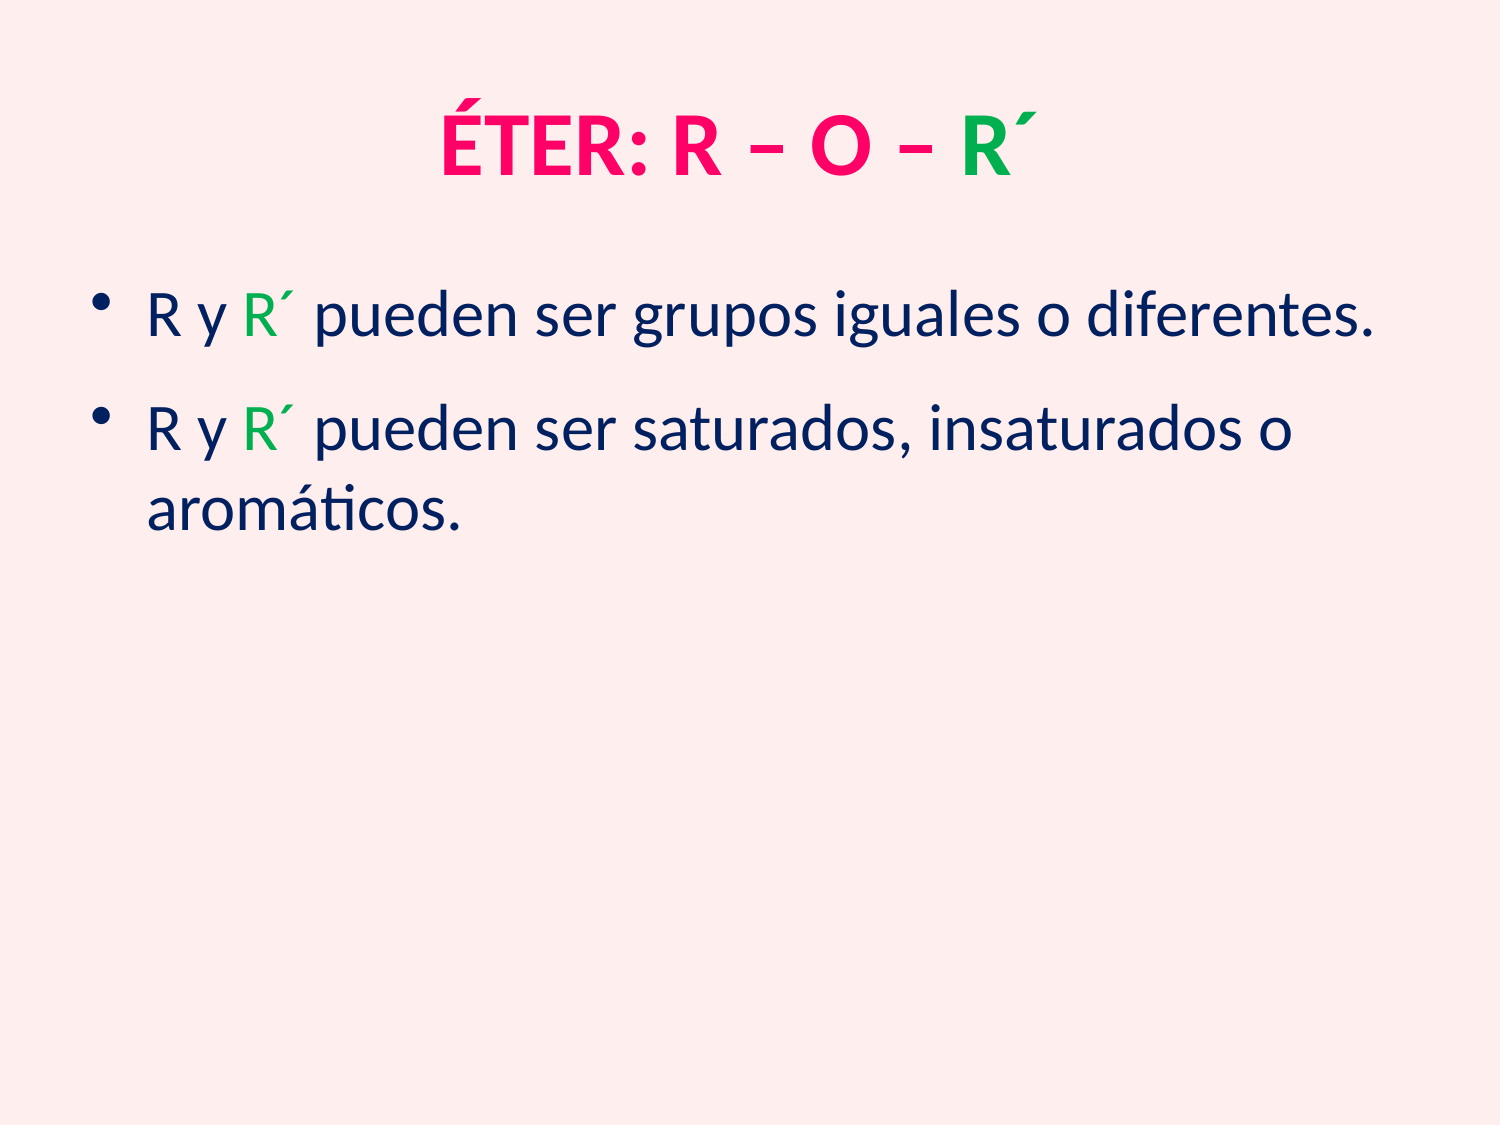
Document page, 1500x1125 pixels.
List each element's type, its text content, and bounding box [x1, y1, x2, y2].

title ÉTER: R – O – R´ [75, 45, 1425, 233]
list R y R´ pueden ser grupos iguales o diferentes. R y R´ pueden ser saturados, insaturados o aromáticos. [75, 262, 1425, 1005]
